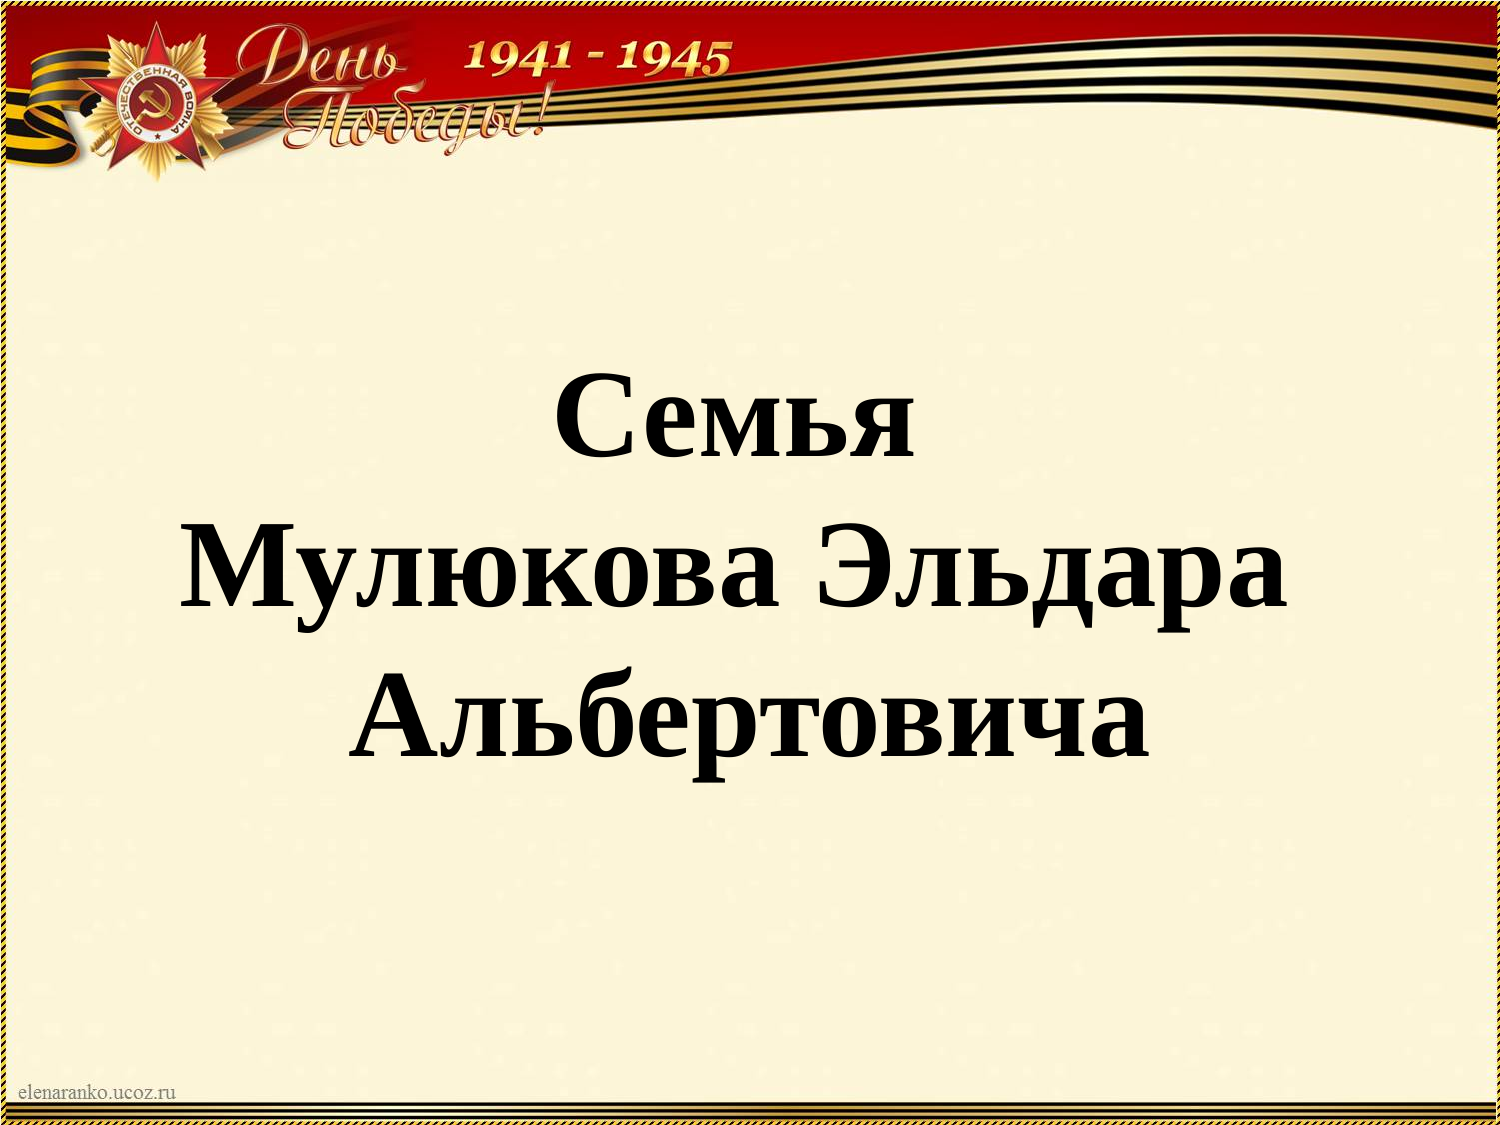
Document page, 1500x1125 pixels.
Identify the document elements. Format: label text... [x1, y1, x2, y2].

picture [0, 0, 1500, 1125]
title Семья Мулюкова Эльдара Альбертовича [75, 314, 1425, 799]
